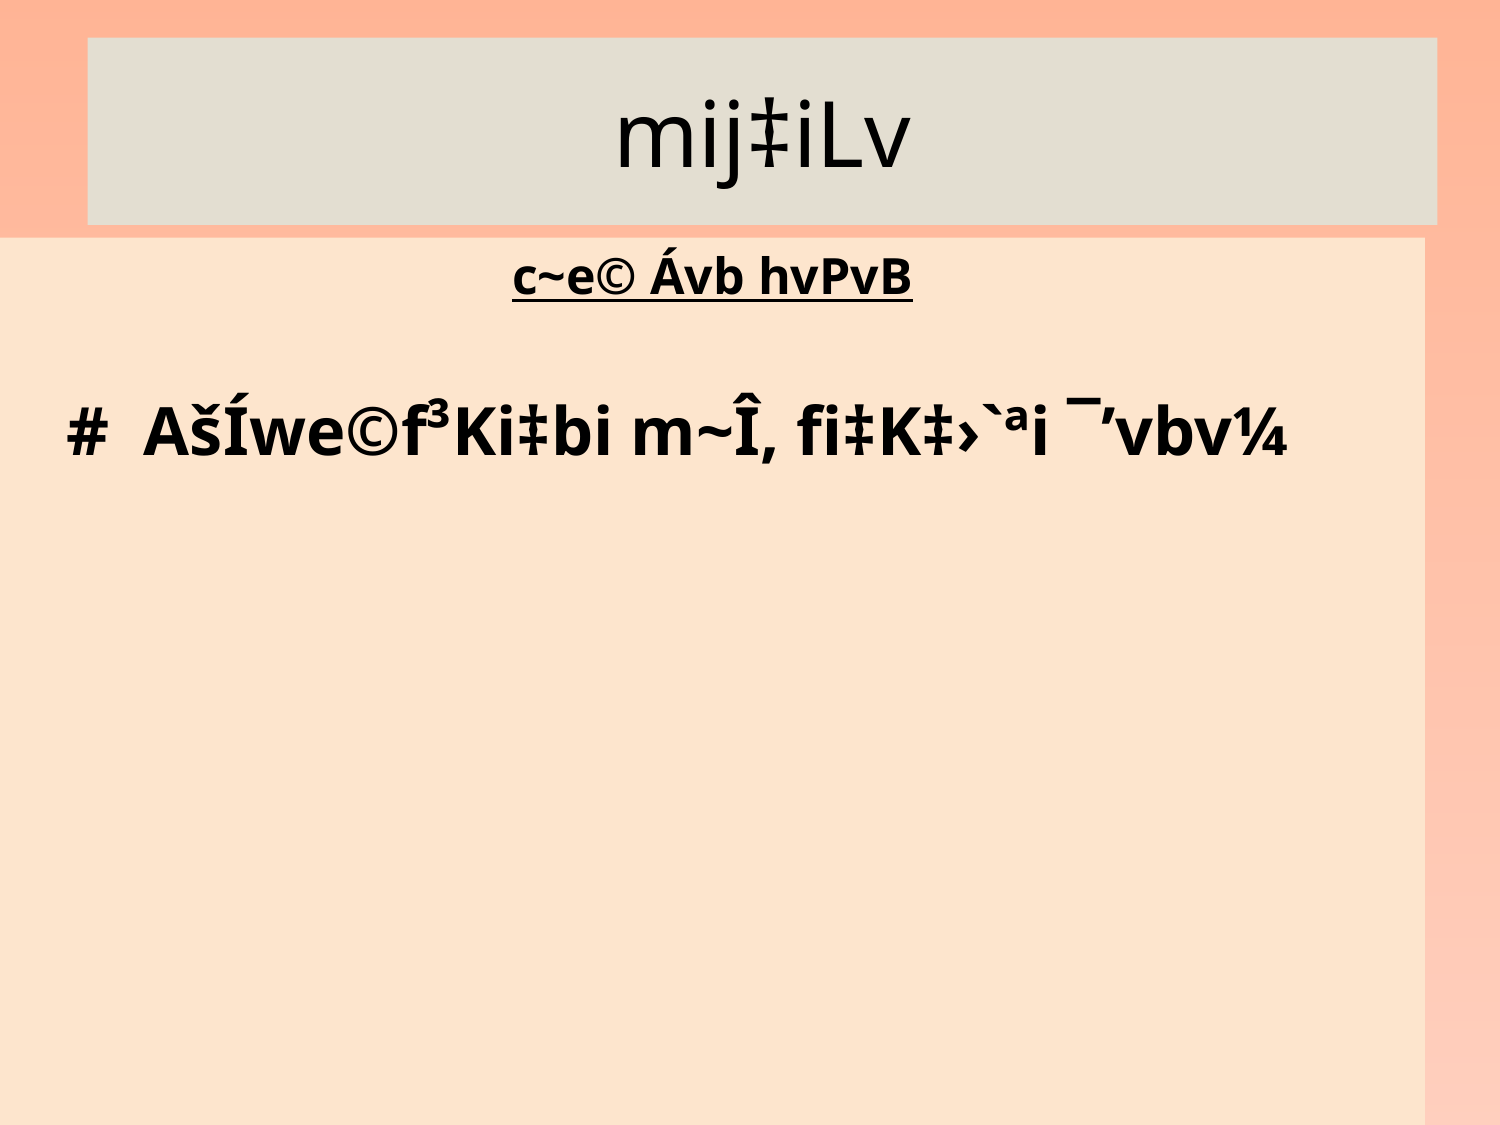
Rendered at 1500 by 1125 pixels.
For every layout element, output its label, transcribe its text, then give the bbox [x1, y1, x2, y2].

list c~e© Ávb hvPvB # AšÍwe©f³Ki‡bi m~Î, fi‡K‡›`ªi ¯’vbv¼ [0, 237, 1425, 1125]
title mij‡iLv [87, 37, 1438, 225]
